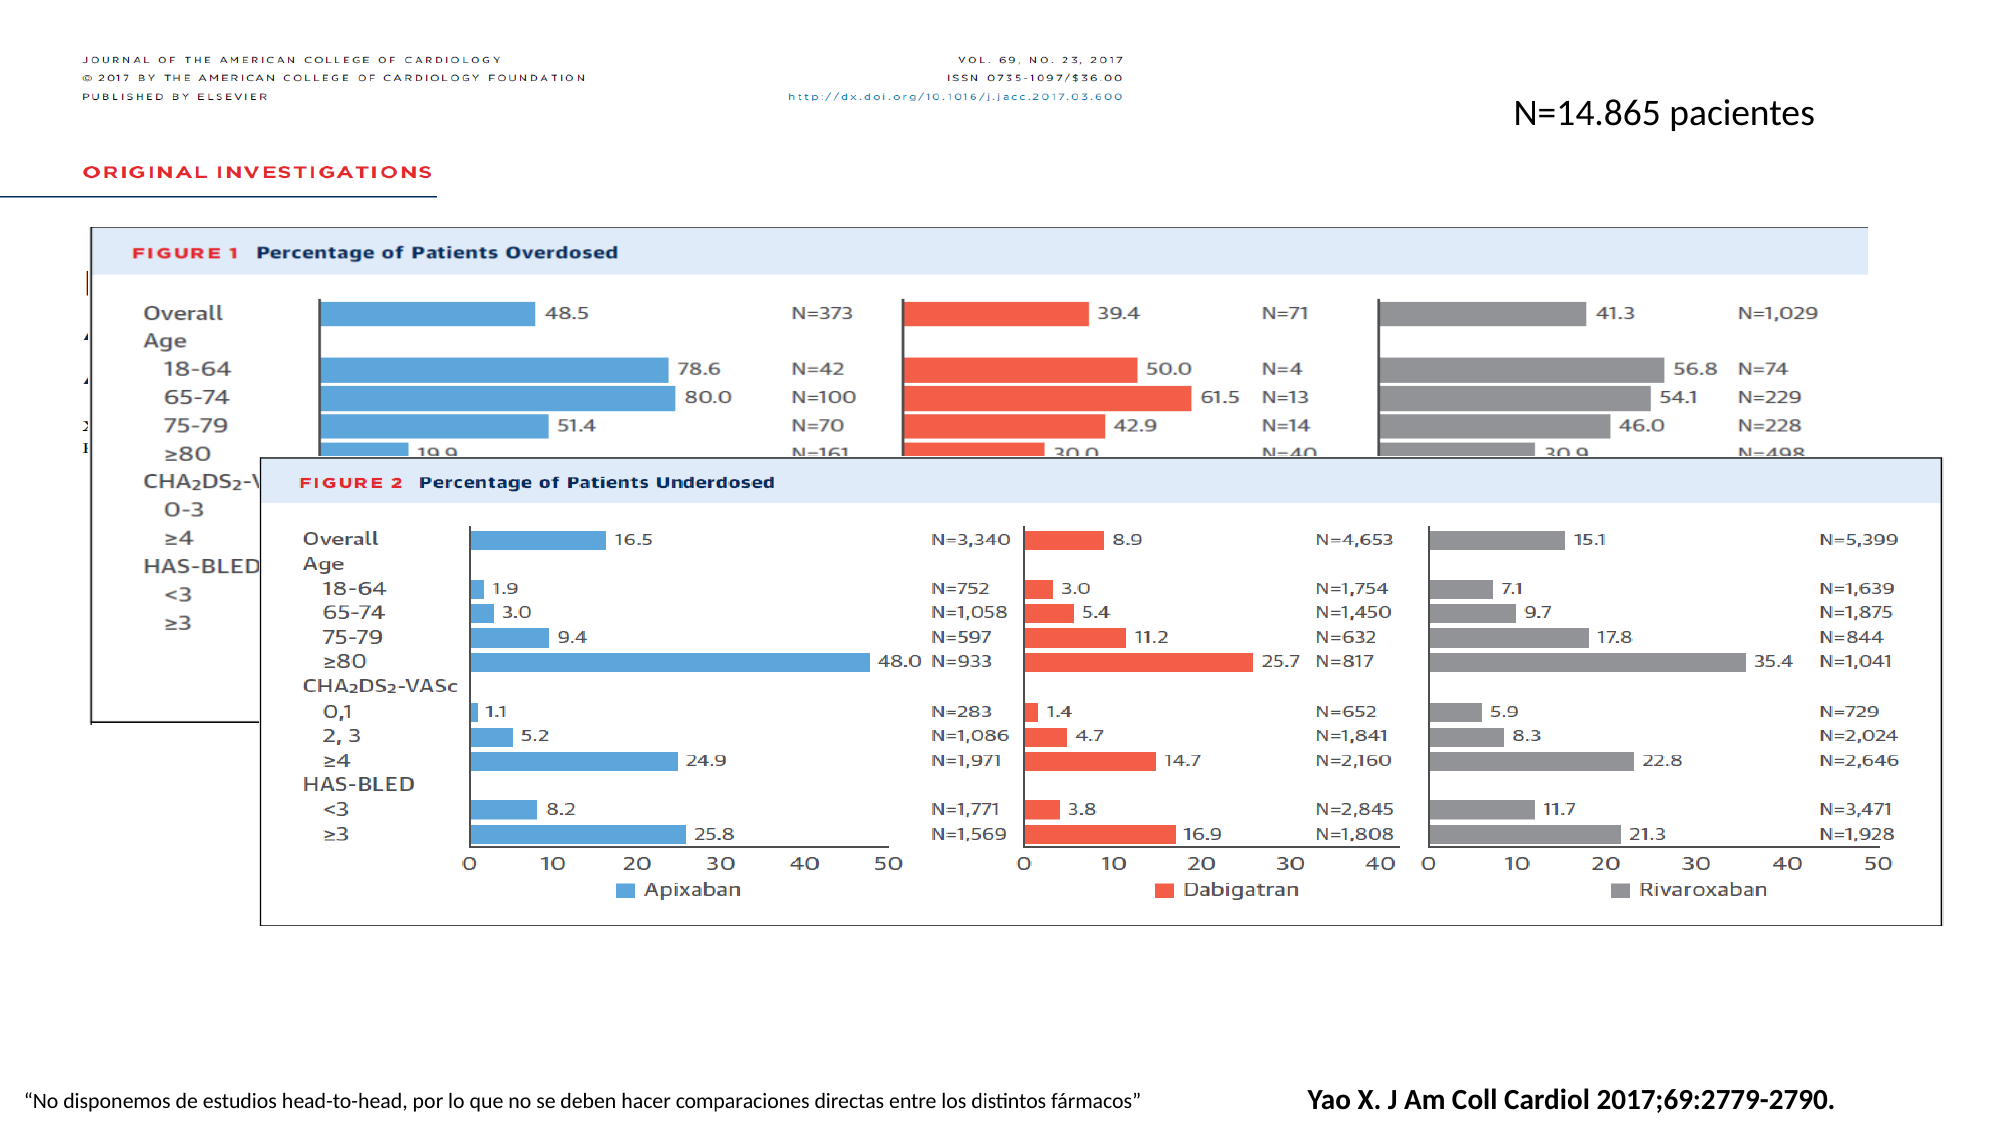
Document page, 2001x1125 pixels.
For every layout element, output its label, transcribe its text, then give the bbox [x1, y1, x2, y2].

text_box Yao X. J Am Coll Cardiol 2017;69:2779-2790. [1292, 1072, 1946, 1123]
text_box N=14.865 pacientes [1498, 80, 1868, 141]
picture [0, 9, 1944, 926]
text_box “No disponemos de estudios head-to-head, por lo que no se deben hacer comparaciones directas entre los distintos fármacos” [0, 1078, 1625, 1121]
